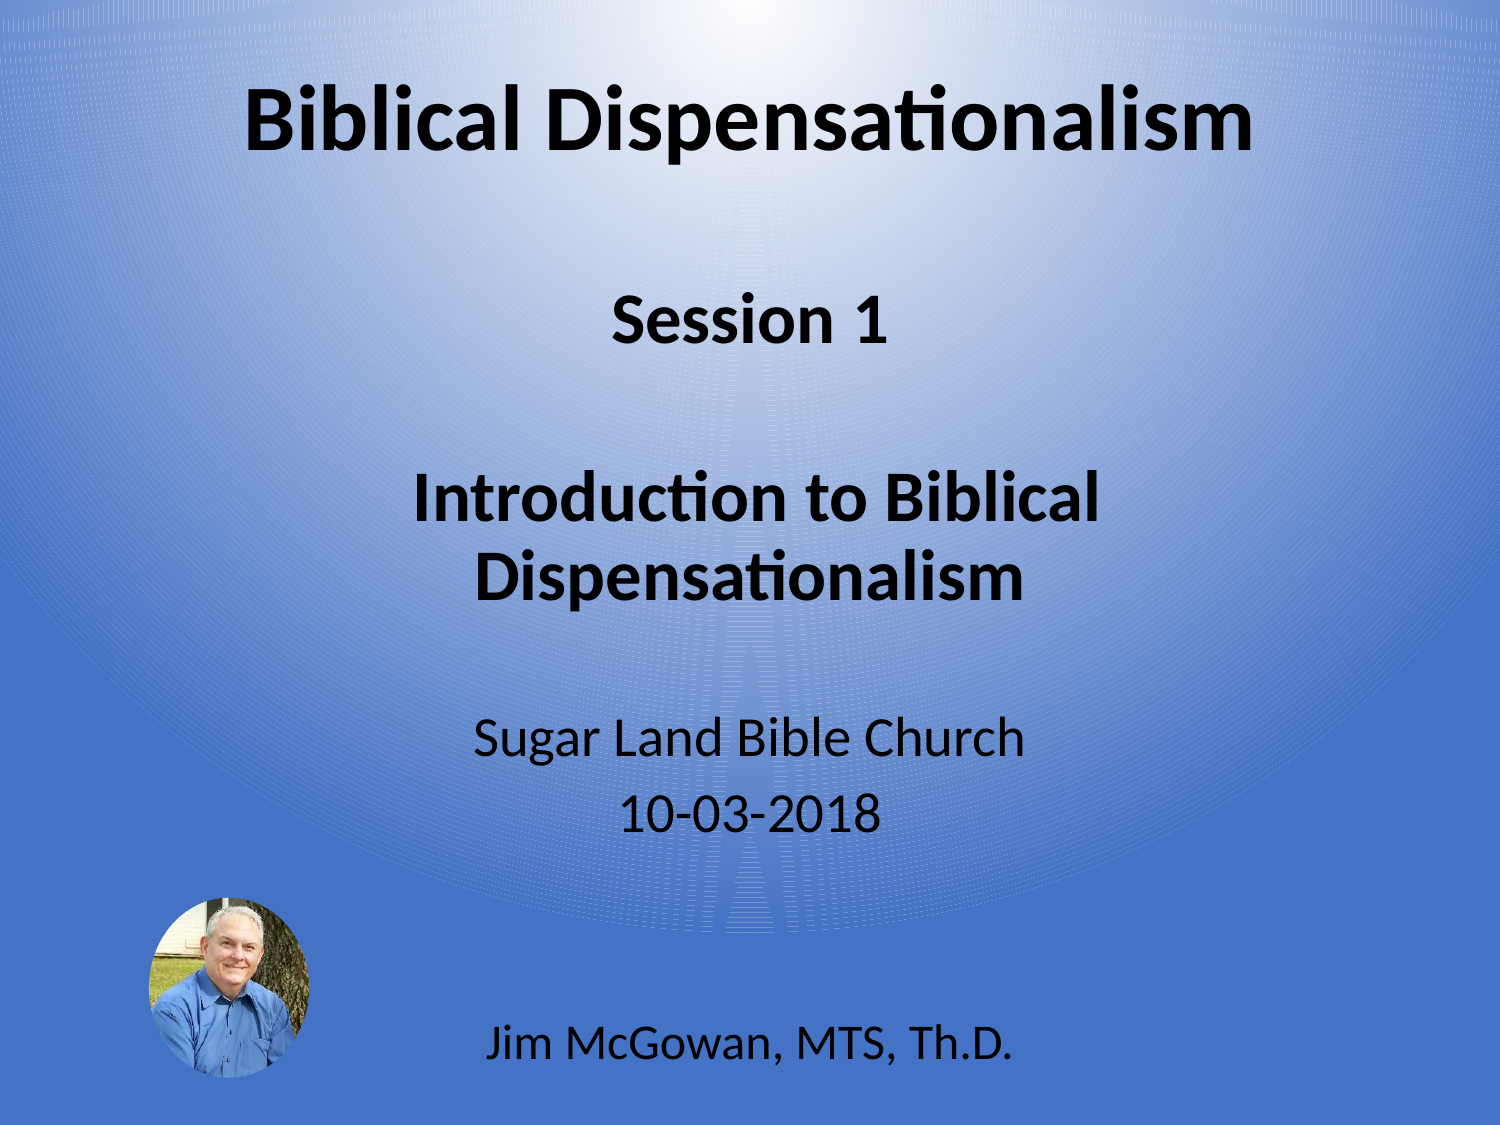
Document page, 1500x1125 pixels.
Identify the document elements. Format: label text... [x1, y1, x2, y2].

subtitle Session 1 Introduction to Biblical Dispensationalism Sugar Land Bible Church 10-03-2018 [187, 272, 1313, 853]
picture [148, 897, 310, 1078]
title Biblical Dispensationalism [187, 36, 1313, 205]
text_box Jim McGowan, MTS, Th.D. [350, 956, 1150, 1078]
